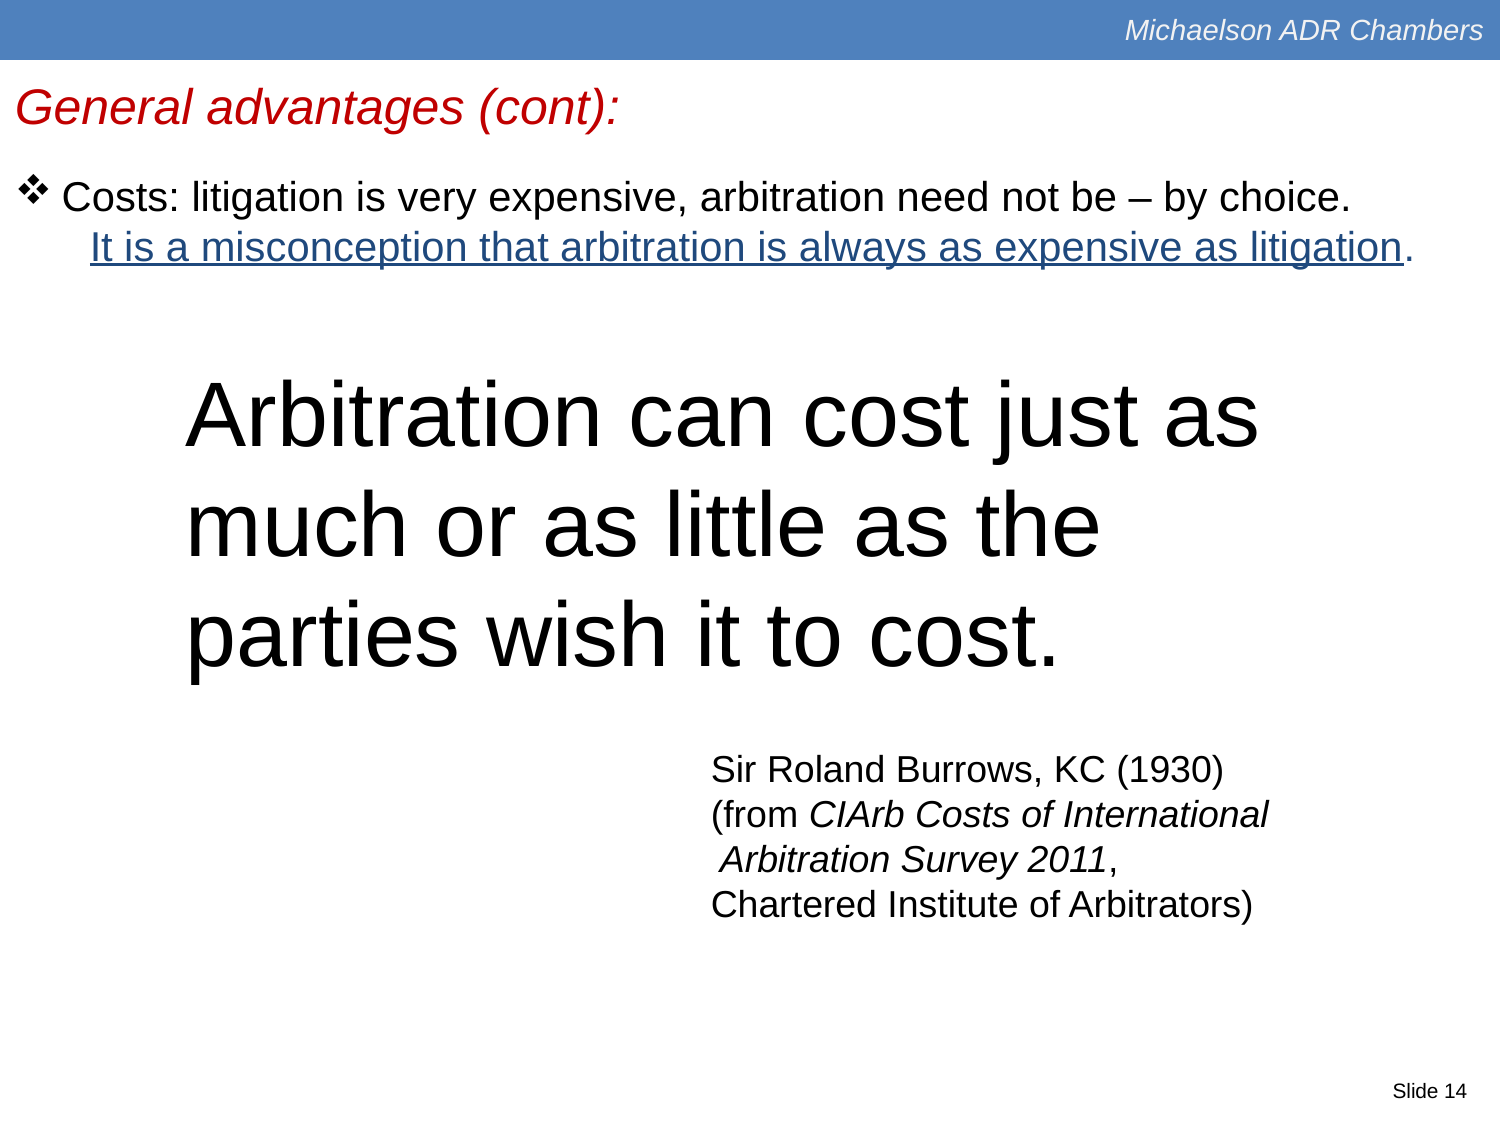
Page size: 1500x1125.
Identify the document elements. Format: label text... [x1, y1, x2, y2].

text_box General advantages (cont): Costs: litigation is very expensive, arbitration need not be – by choice. It is a misconception that arbitration is always as expensive as litigation. [0, 66, 1471, 277]
text_box Michaelson ADR Chambers [1110, 4, 1500, 54]
text_box Slide 14 [1377, 1070, 1485, 1125]
text_box Arbitration can cost just as much or as little as the parties wish it to cost. Sir Roland Burrows, KC (1930) (from CIArb Costs of International Arbitration Survey 2011, Chartered Institute of Arbitrators) [171, 302, 1329, 1024]
